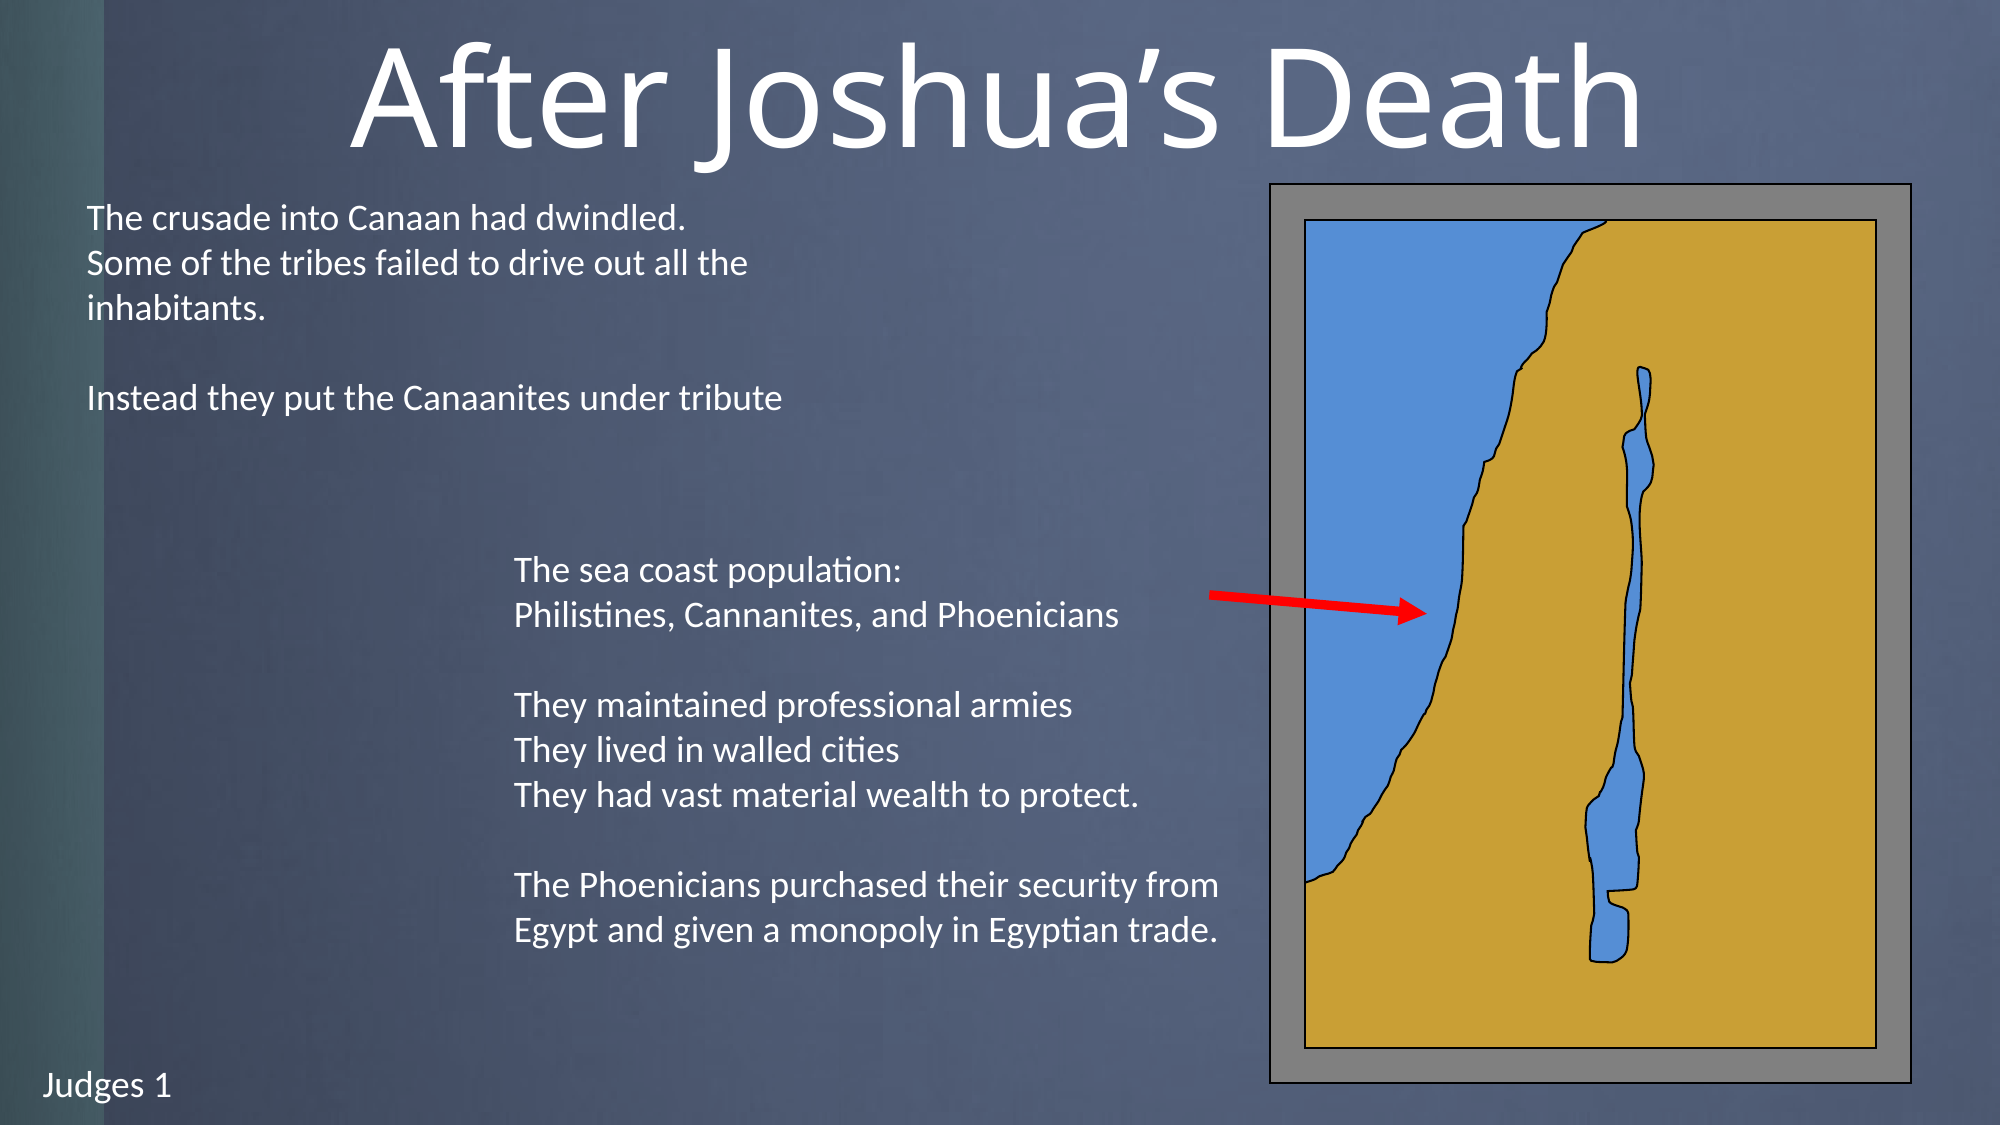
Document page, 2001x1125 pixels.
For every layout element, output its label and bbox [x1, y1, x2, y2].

text_box [1269, 184, 1912, 1084]
text_box [1209, 594, 1427, 614]
text_box [0, 0, 2000, 1125]
